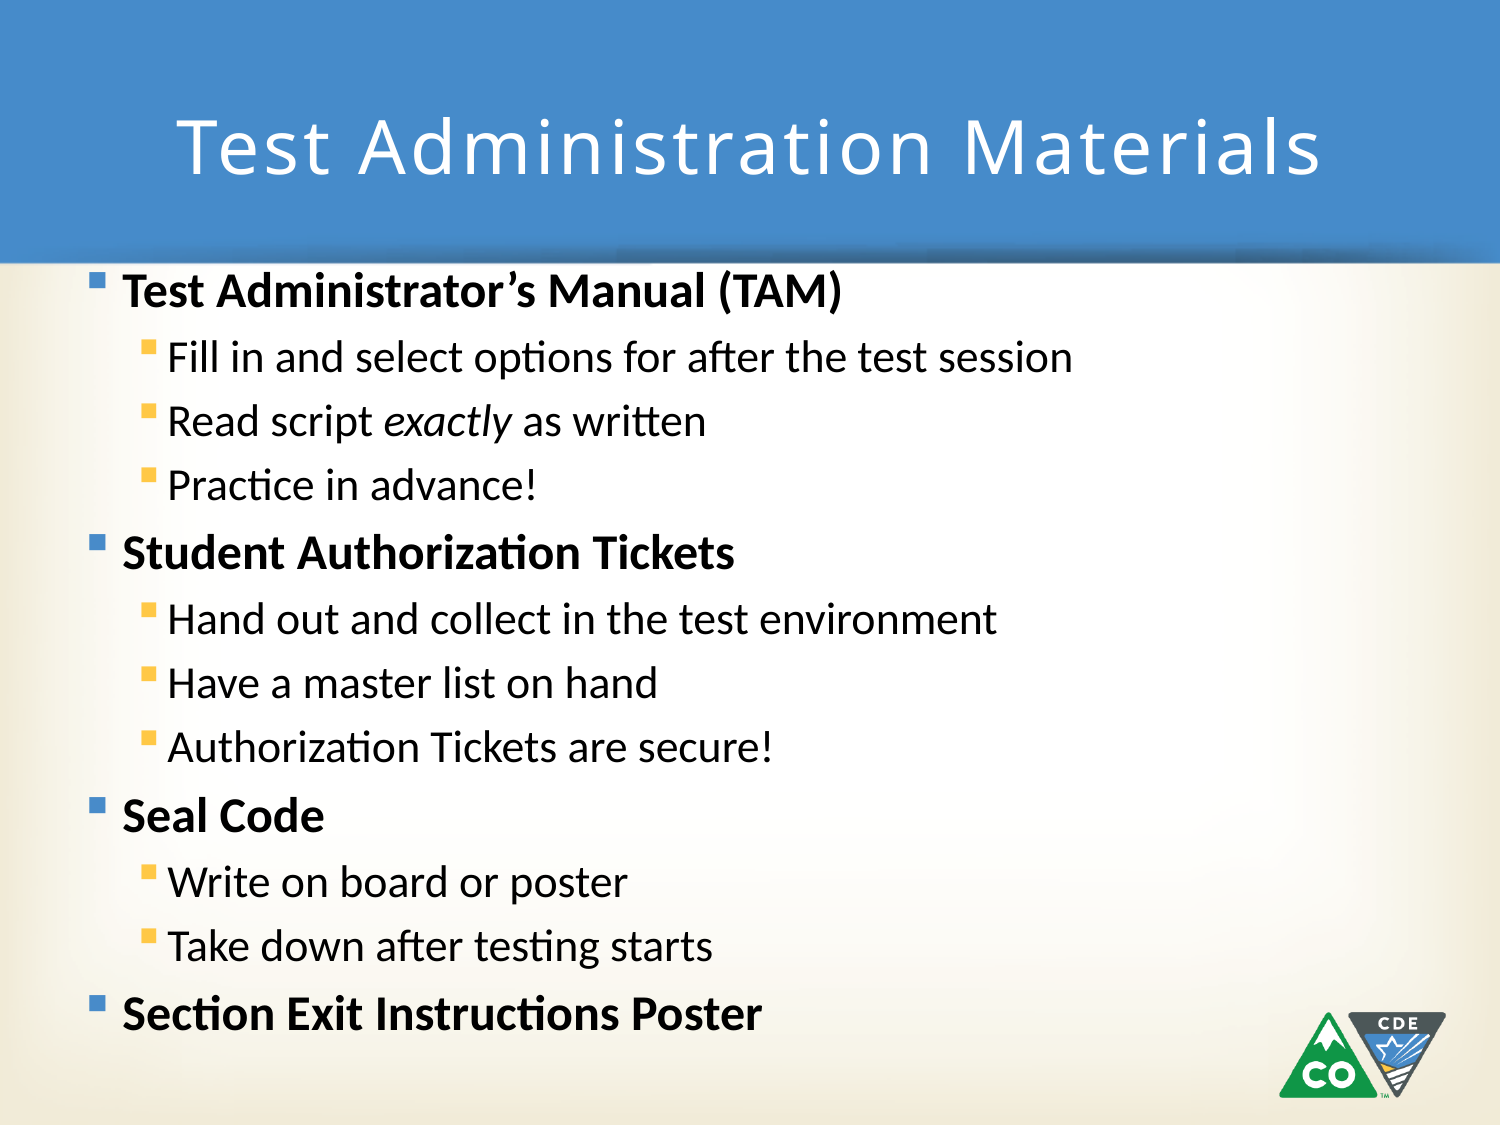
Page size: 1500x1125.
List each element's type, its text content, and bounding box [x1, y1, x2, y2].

title Test Administration Materials [62, 58, 1438, 232]
footer [62, 1027, 538, 1088]
list Test Administrator’s Manual (TAM) Fill in and select options for after the test session Read script exactly as written Practice in advance! Student Authorization Tickets Hand out and collect in the test environment Have a master list on hand Authorization Tickets are secure! Seal Code Write on board or poster Take down after testing starts Section Exit Instructions Poster [62, 249, 1442, 973]
picture [0, 0, 1500, 1125]
